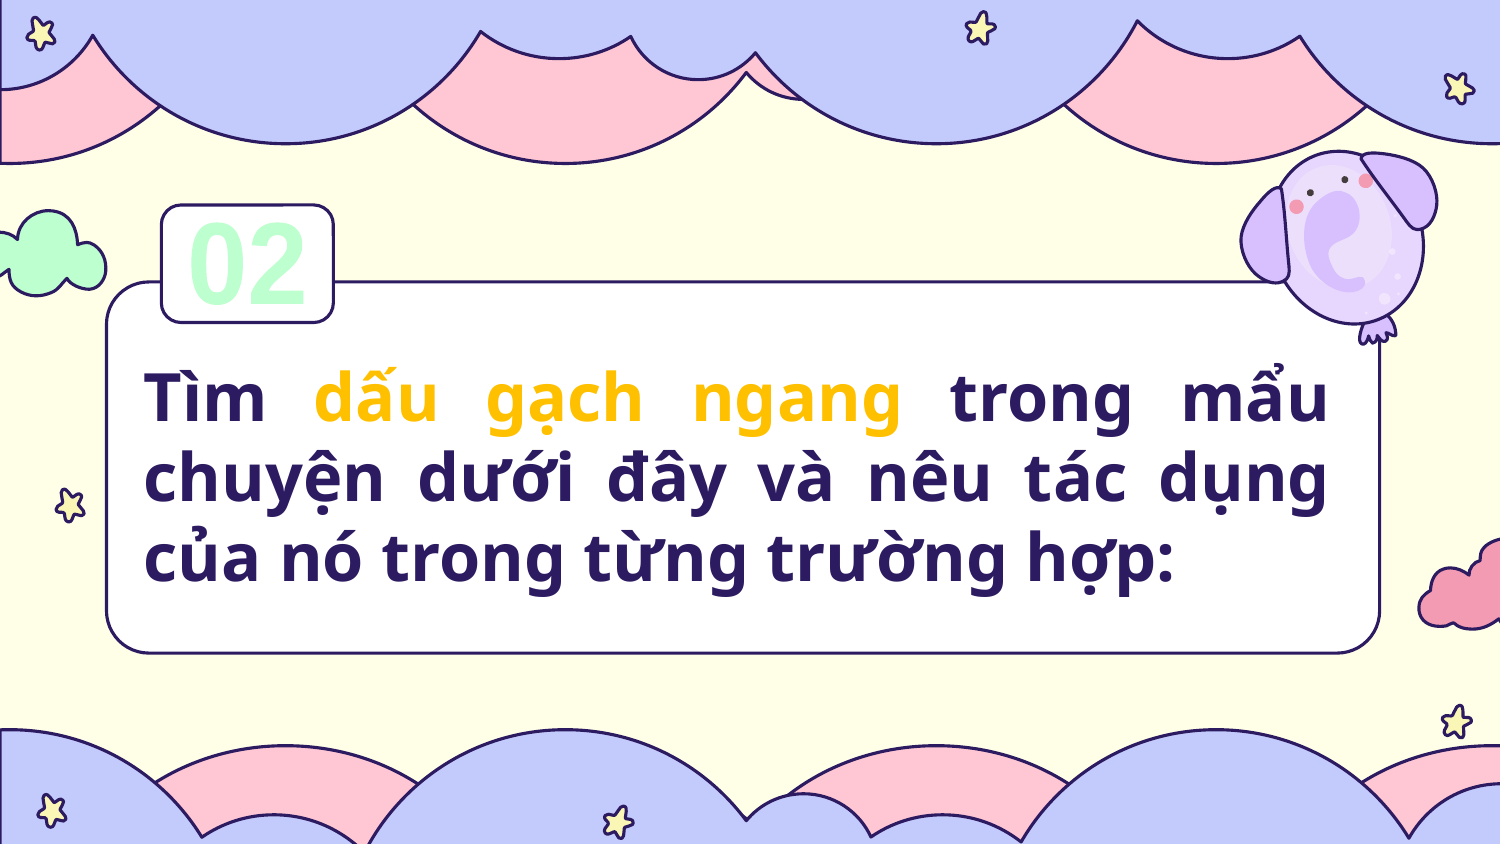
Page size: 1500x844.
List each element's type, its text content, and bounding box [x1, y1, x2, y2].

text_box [1240, 150, 1447, 348]
text_box Tìm dấu gạch ngang trong mẩu chuyện dưới đây và nêu tác dụng của nó trong từng trường hợp: [128, 347, 1345, 603]
text_box [1418, 539, 1500, 630]
text_box [0, 210, 106, 296]
text_box [106, 281, 1380, 654]
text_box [161, 204, 334, 323]
